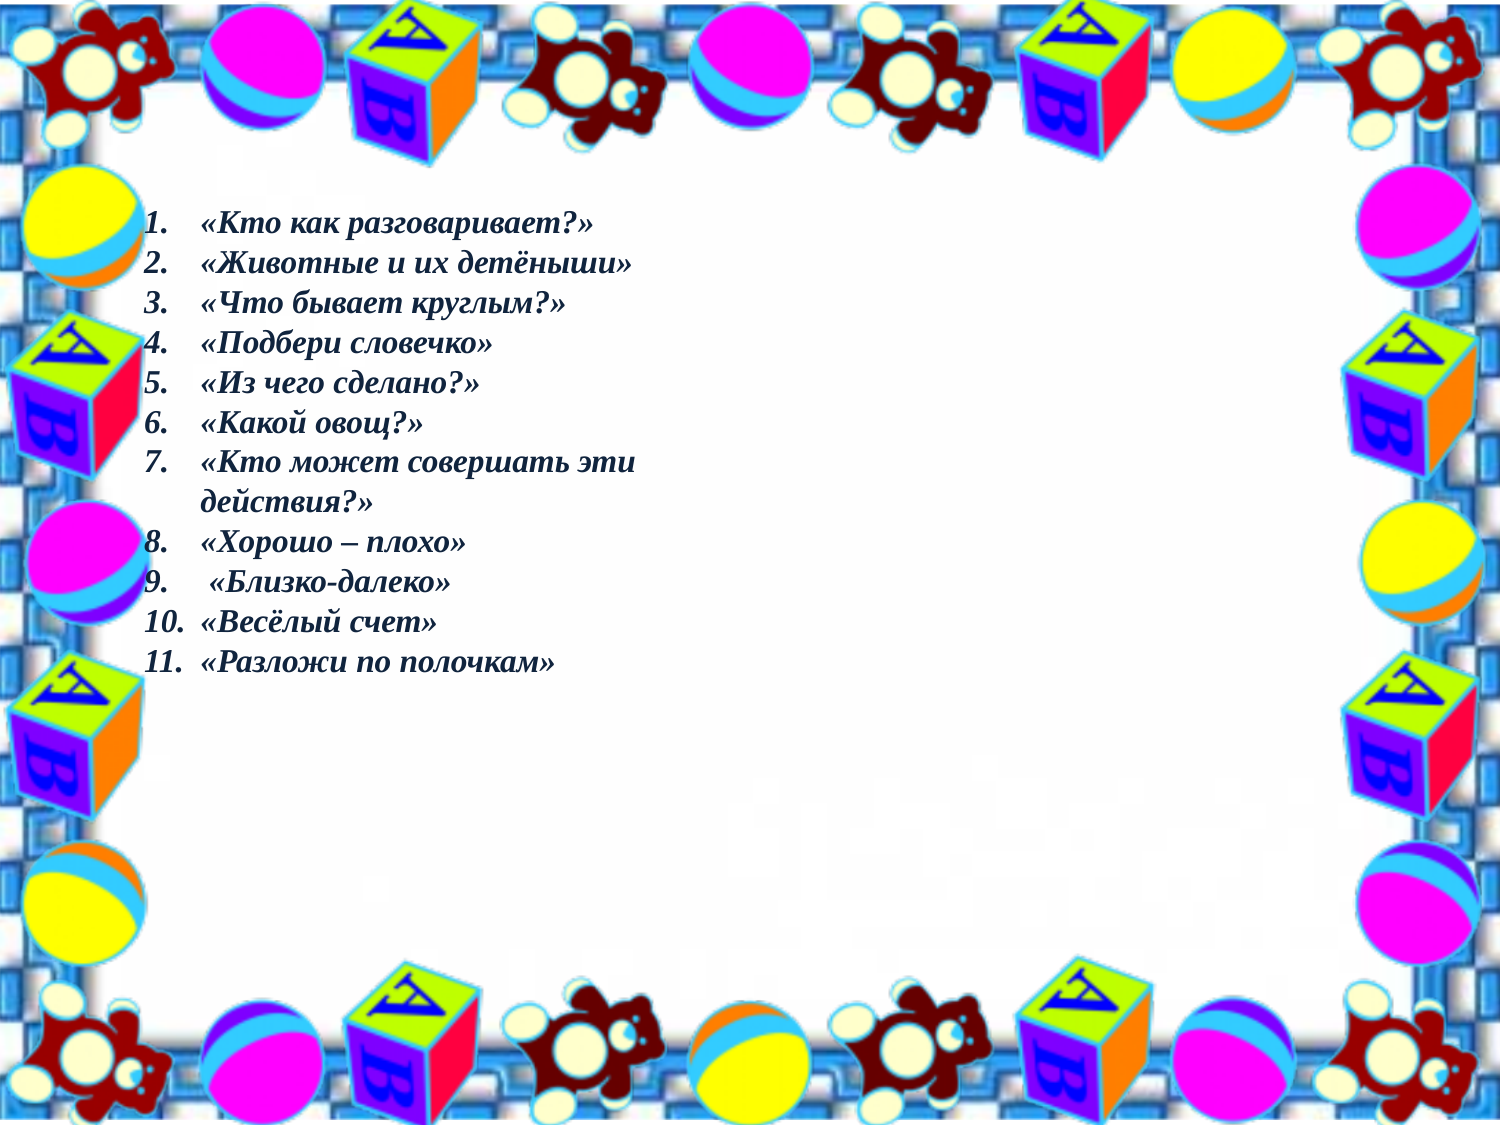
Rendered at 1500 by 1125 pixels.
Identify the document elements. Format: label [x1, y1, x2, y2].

text_box [0, 0, 1500, 1125]
